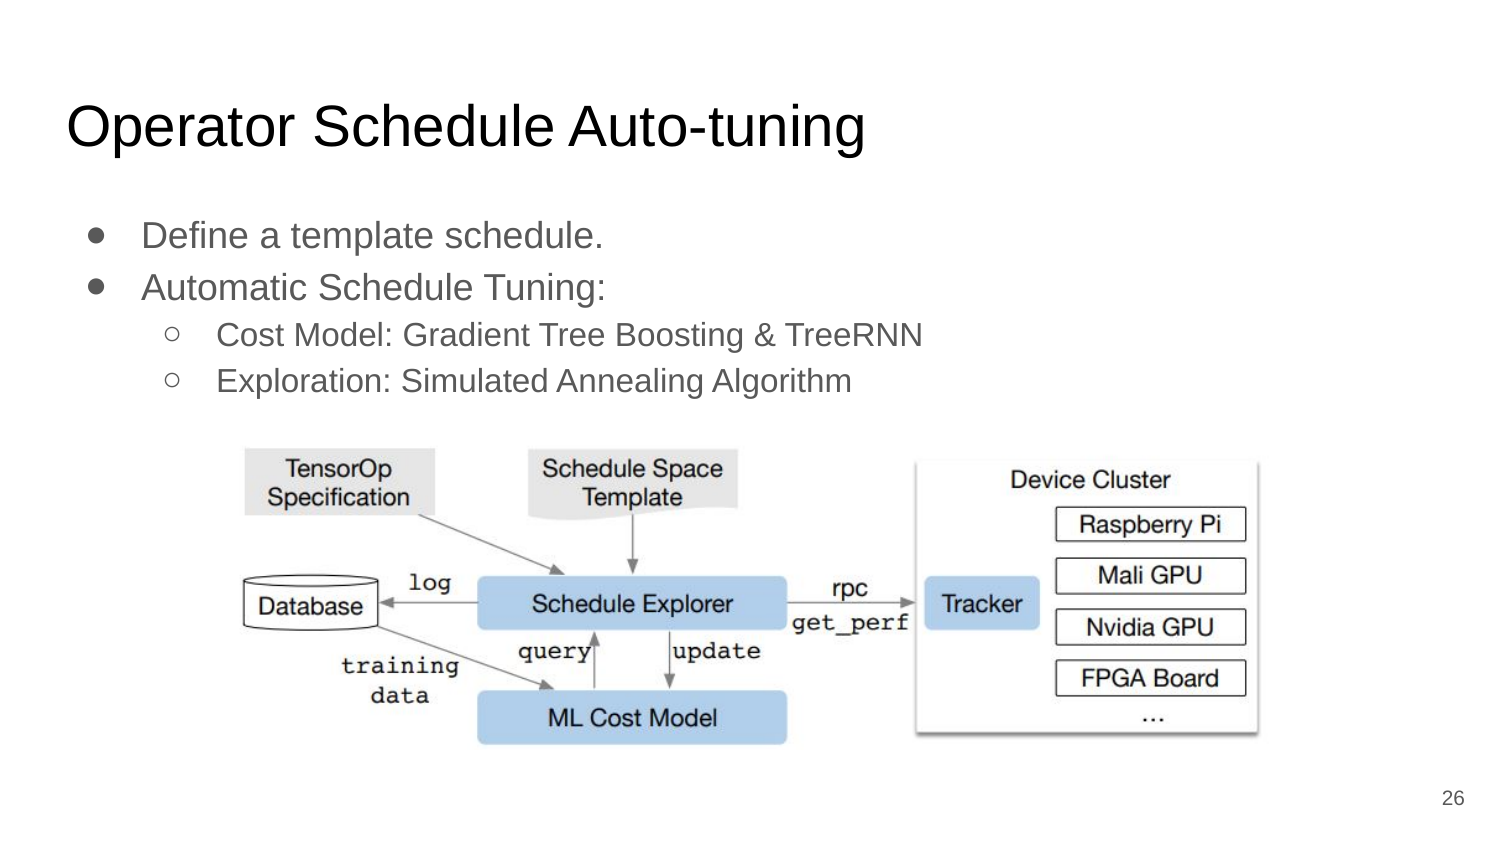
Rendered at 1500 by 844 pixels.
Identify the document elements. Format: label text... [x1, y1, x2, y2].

title Operator Schedule Auto-tuning [51, 72, 1449, 167]
slide_number ‹#› [1389, 764, 1480, 830]
picture [229, 436, 1270, 750]
list Define a template schedule. Automatic Schedule Tuning: Cost Model: Gradient Tree Boosting & TreeRNN Exploration: Simulated Annealing Algorithm [51, 189, 1449, 750]
